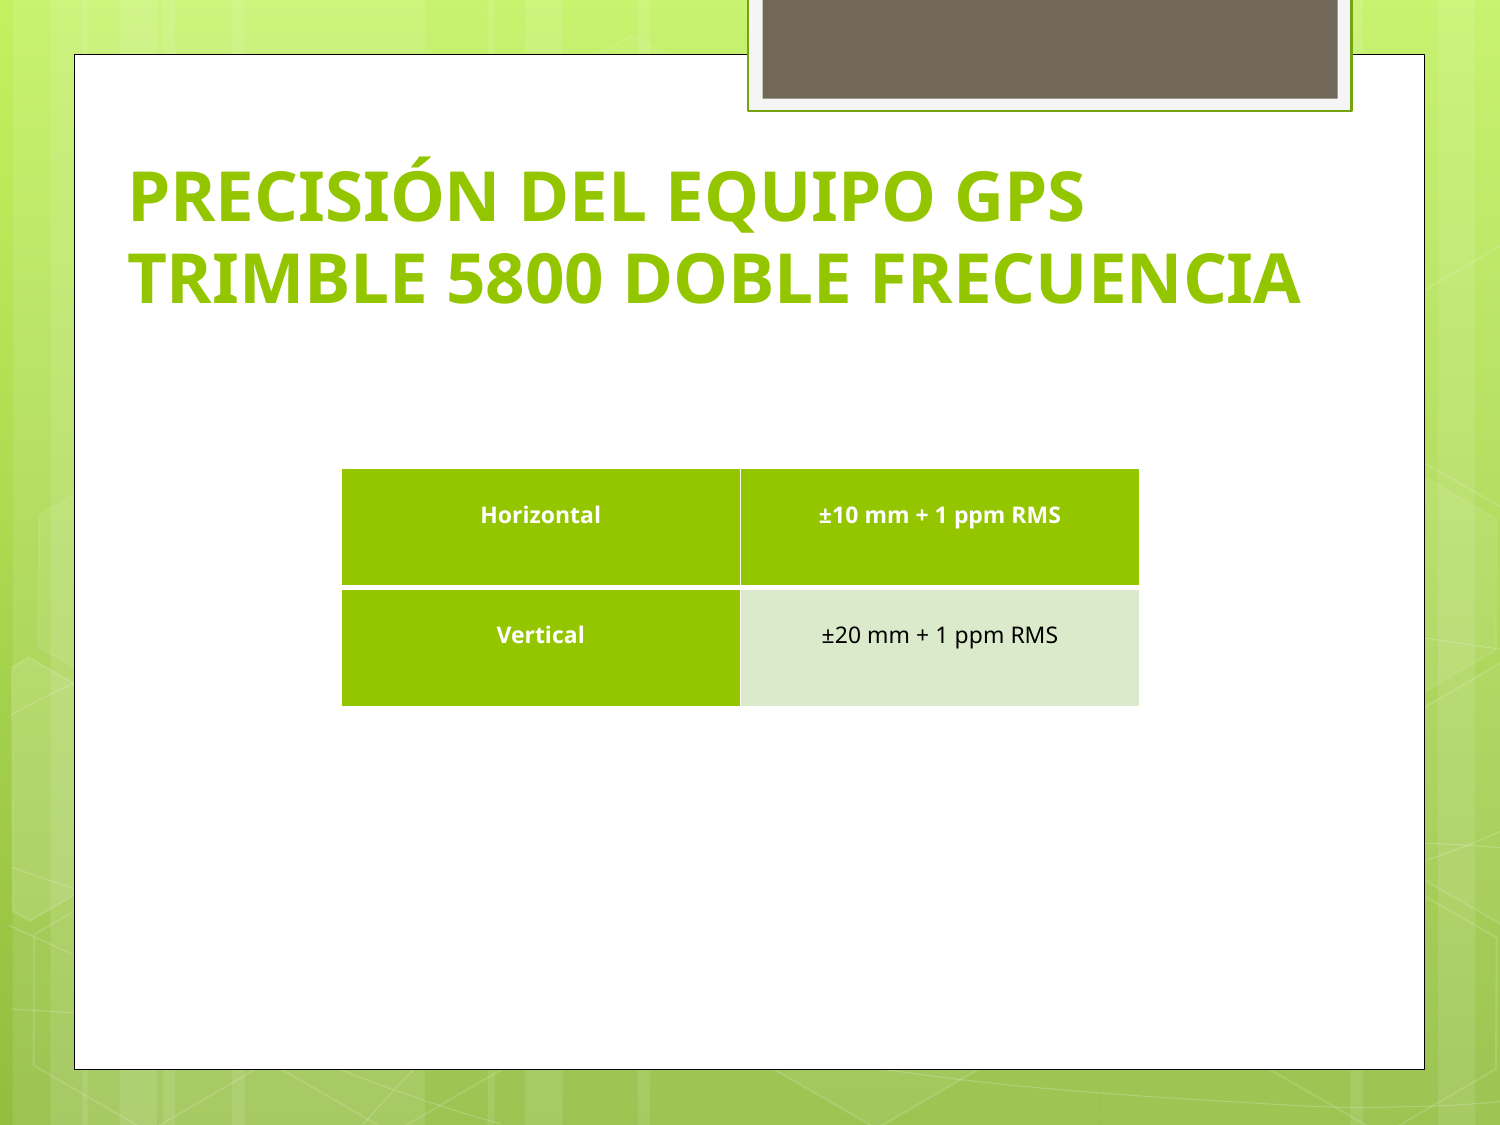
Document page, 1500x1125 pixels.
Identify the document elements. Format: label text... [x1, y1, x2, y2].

title PRECISIÓN DEL EQUIPO GPS TRIMBLE 5800 DOBLE FRECUENCIA [112, 101, 1341, 326]
table_cell Vertical [342, 590, 740, 706]
table_header Horizontal [342, 469, 740, 585]
table_cell ±20 mm + 1 ppm RMS [741, 590, 1139, 706]
table_header ±10 mm + 1 ppm RMS [741, 469, 1139, 585]
